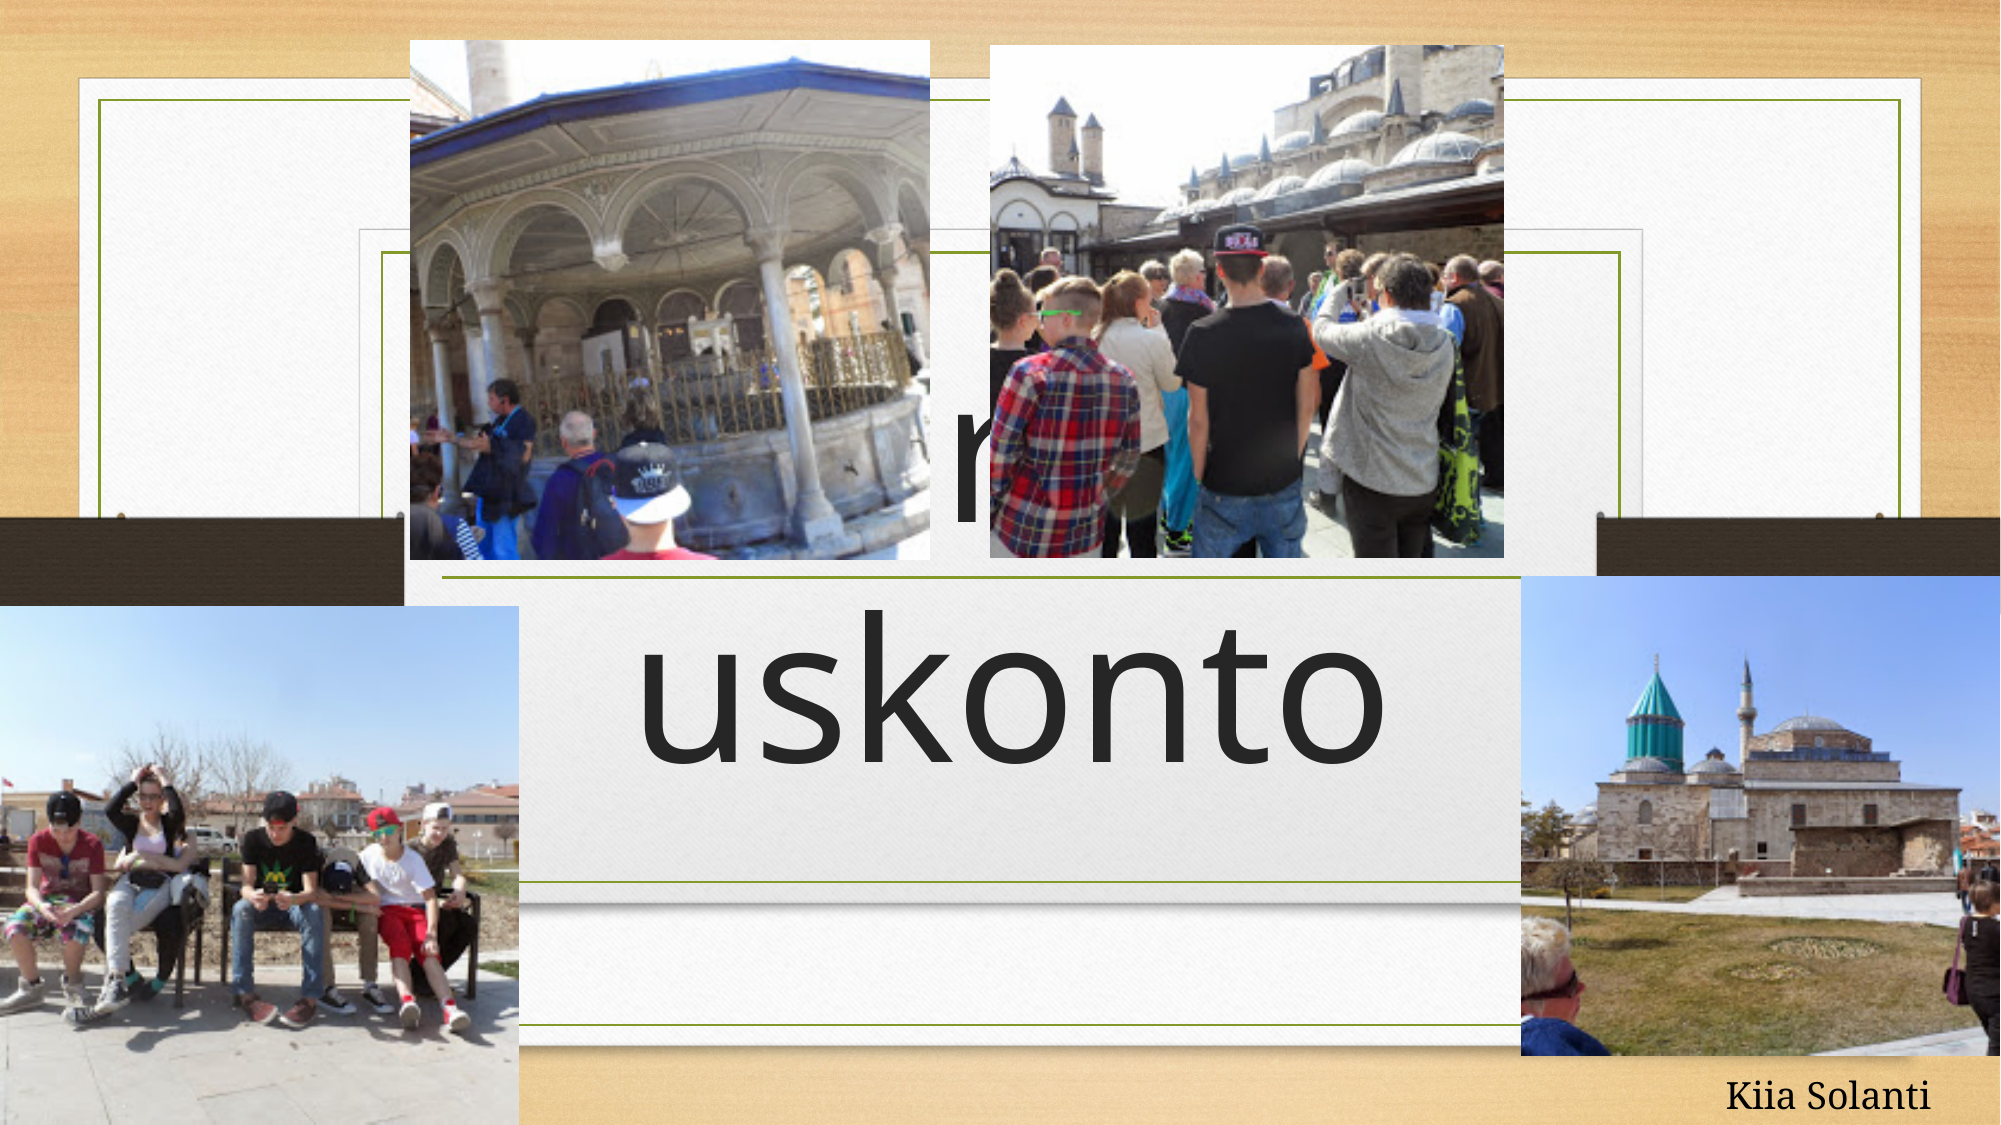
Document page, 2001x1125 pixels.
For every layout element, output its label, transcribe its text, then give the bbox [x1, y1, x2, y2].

title Turkin uskonto [373, 160, 1649, 811]
picture [0, 0, 2001, 1125]
text_box Kiia Solanti [1710, 1064, 2000, 1125]
